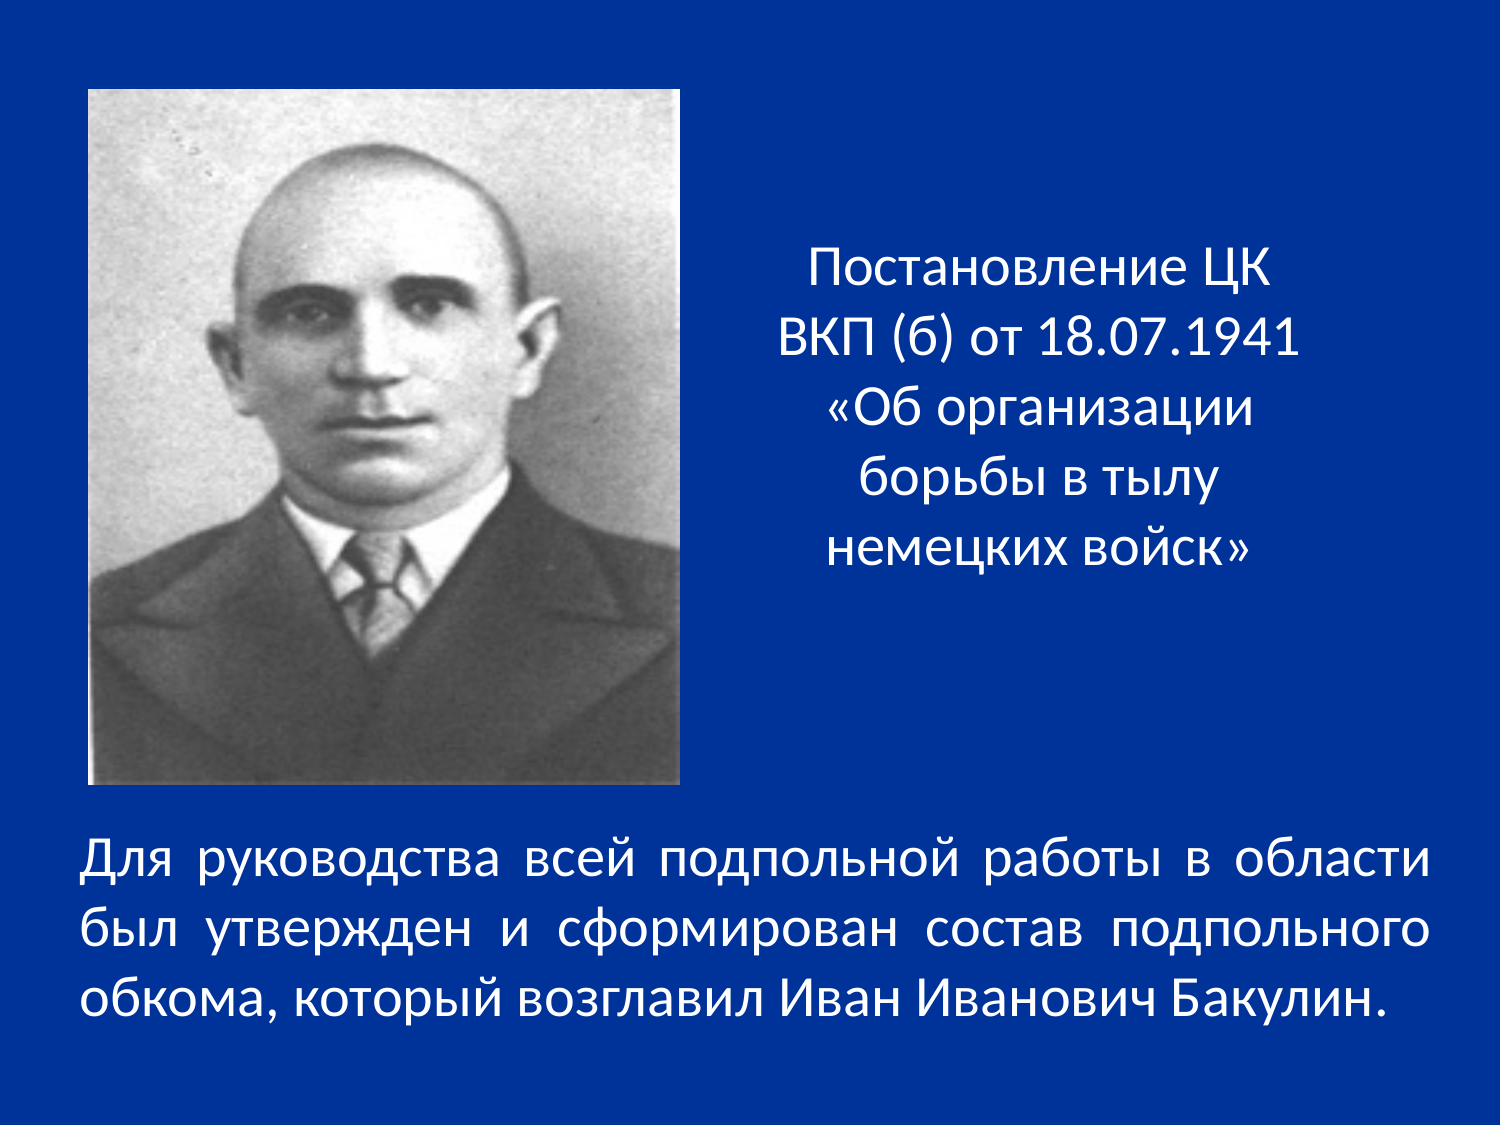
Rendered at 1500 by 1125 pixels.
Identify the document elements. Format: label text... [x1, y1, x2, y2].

text_box Для руководства всей подпольной работы в области был утвержден и сформирован состав подпольного обкома, который возглавил Иван Иванович Бакулин. [64, 810, 1447, 1036]
text_box Постановление ЦК ВКП (б) от 18.07.1941 «Об организации борьбы в тылу немецких войск» [750, 219, 1329, 585]
picture [88, 89, 680, 786]
